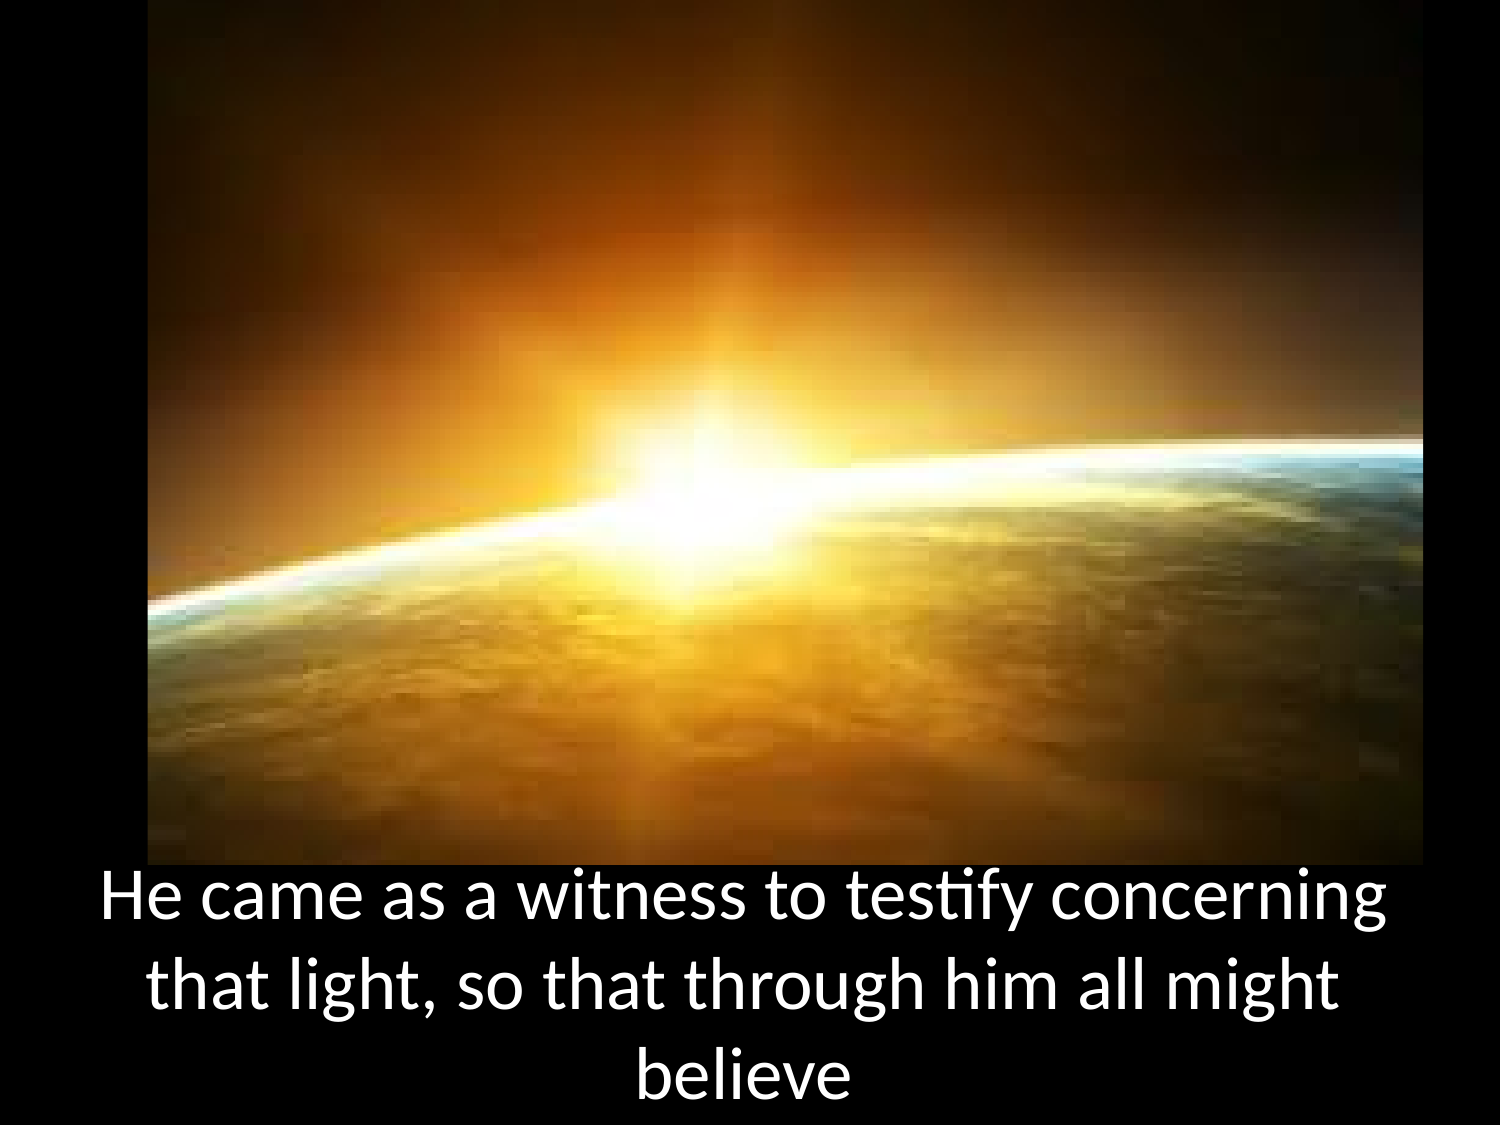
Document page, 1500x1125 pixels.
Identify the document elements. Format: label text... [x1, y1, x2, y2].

picture [147, 0, 1424, 866]
text_box He came as a witness to testify concerning that light, so that through him all might believe [41, 837, 1447, 1122]
